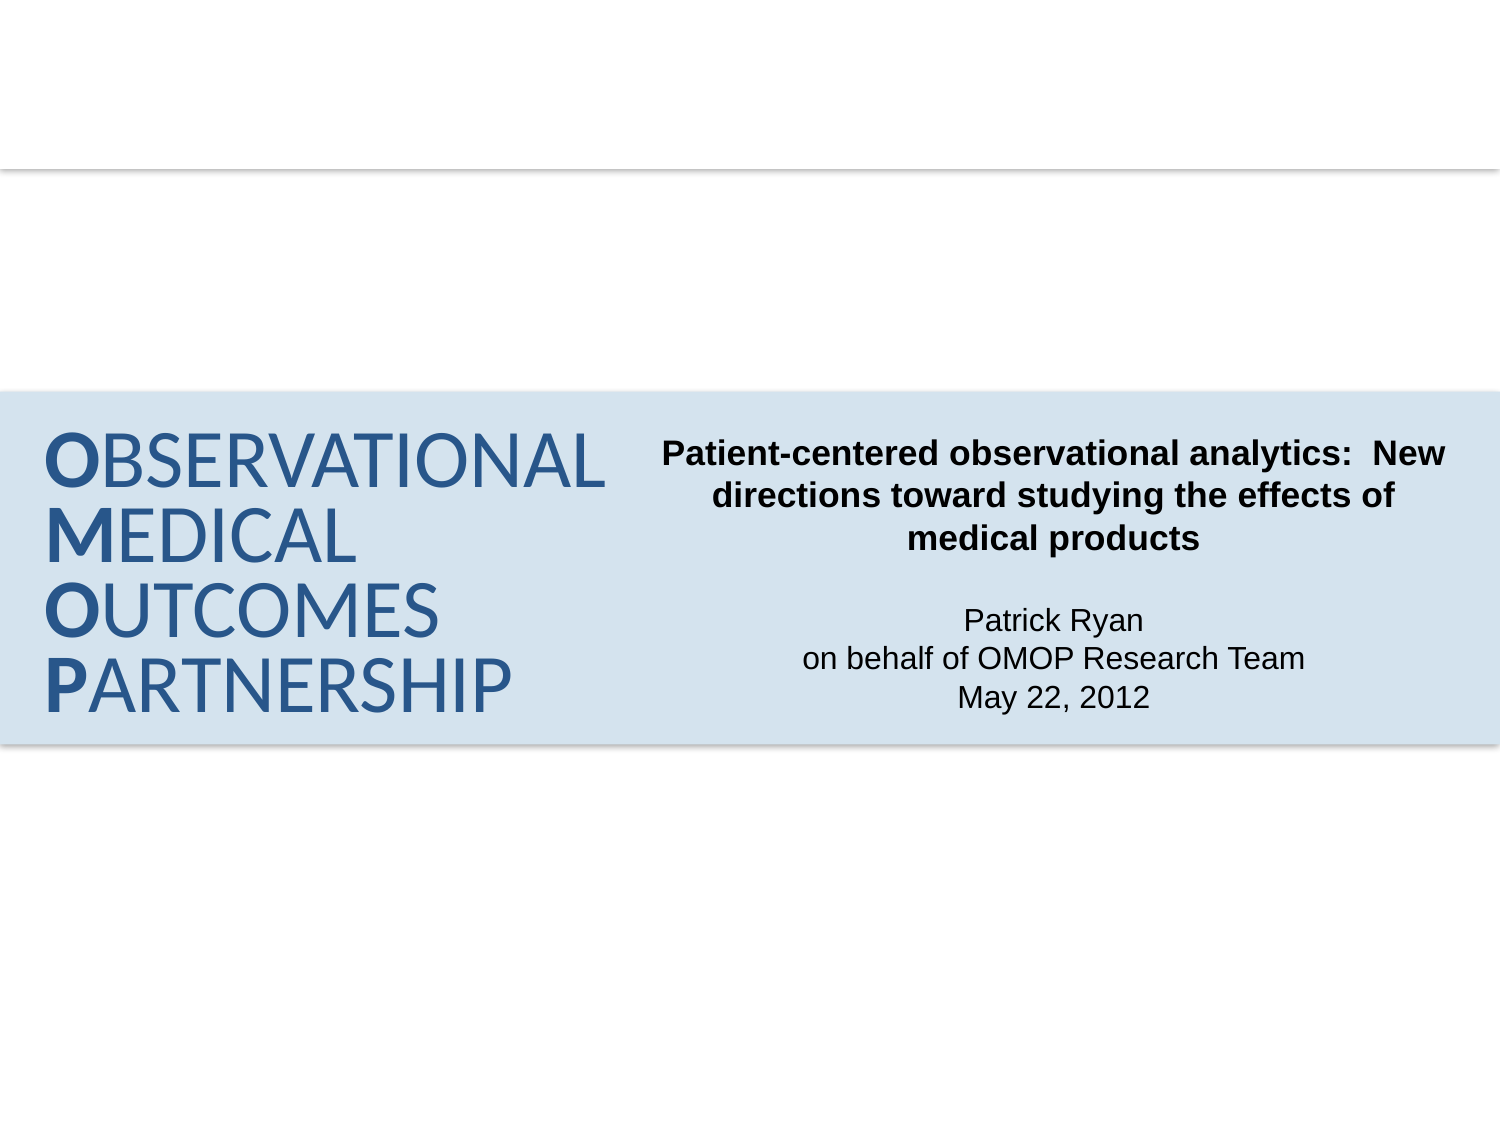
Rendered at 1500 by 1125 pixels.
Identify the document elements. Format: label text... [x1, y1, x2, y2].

title Patient-centered observational analytics: New directions toward studying the effects of medical products Patrick Ryan on behalf of OMOP Research Team May 22, 2012 [632, 421, 1476, 723]
